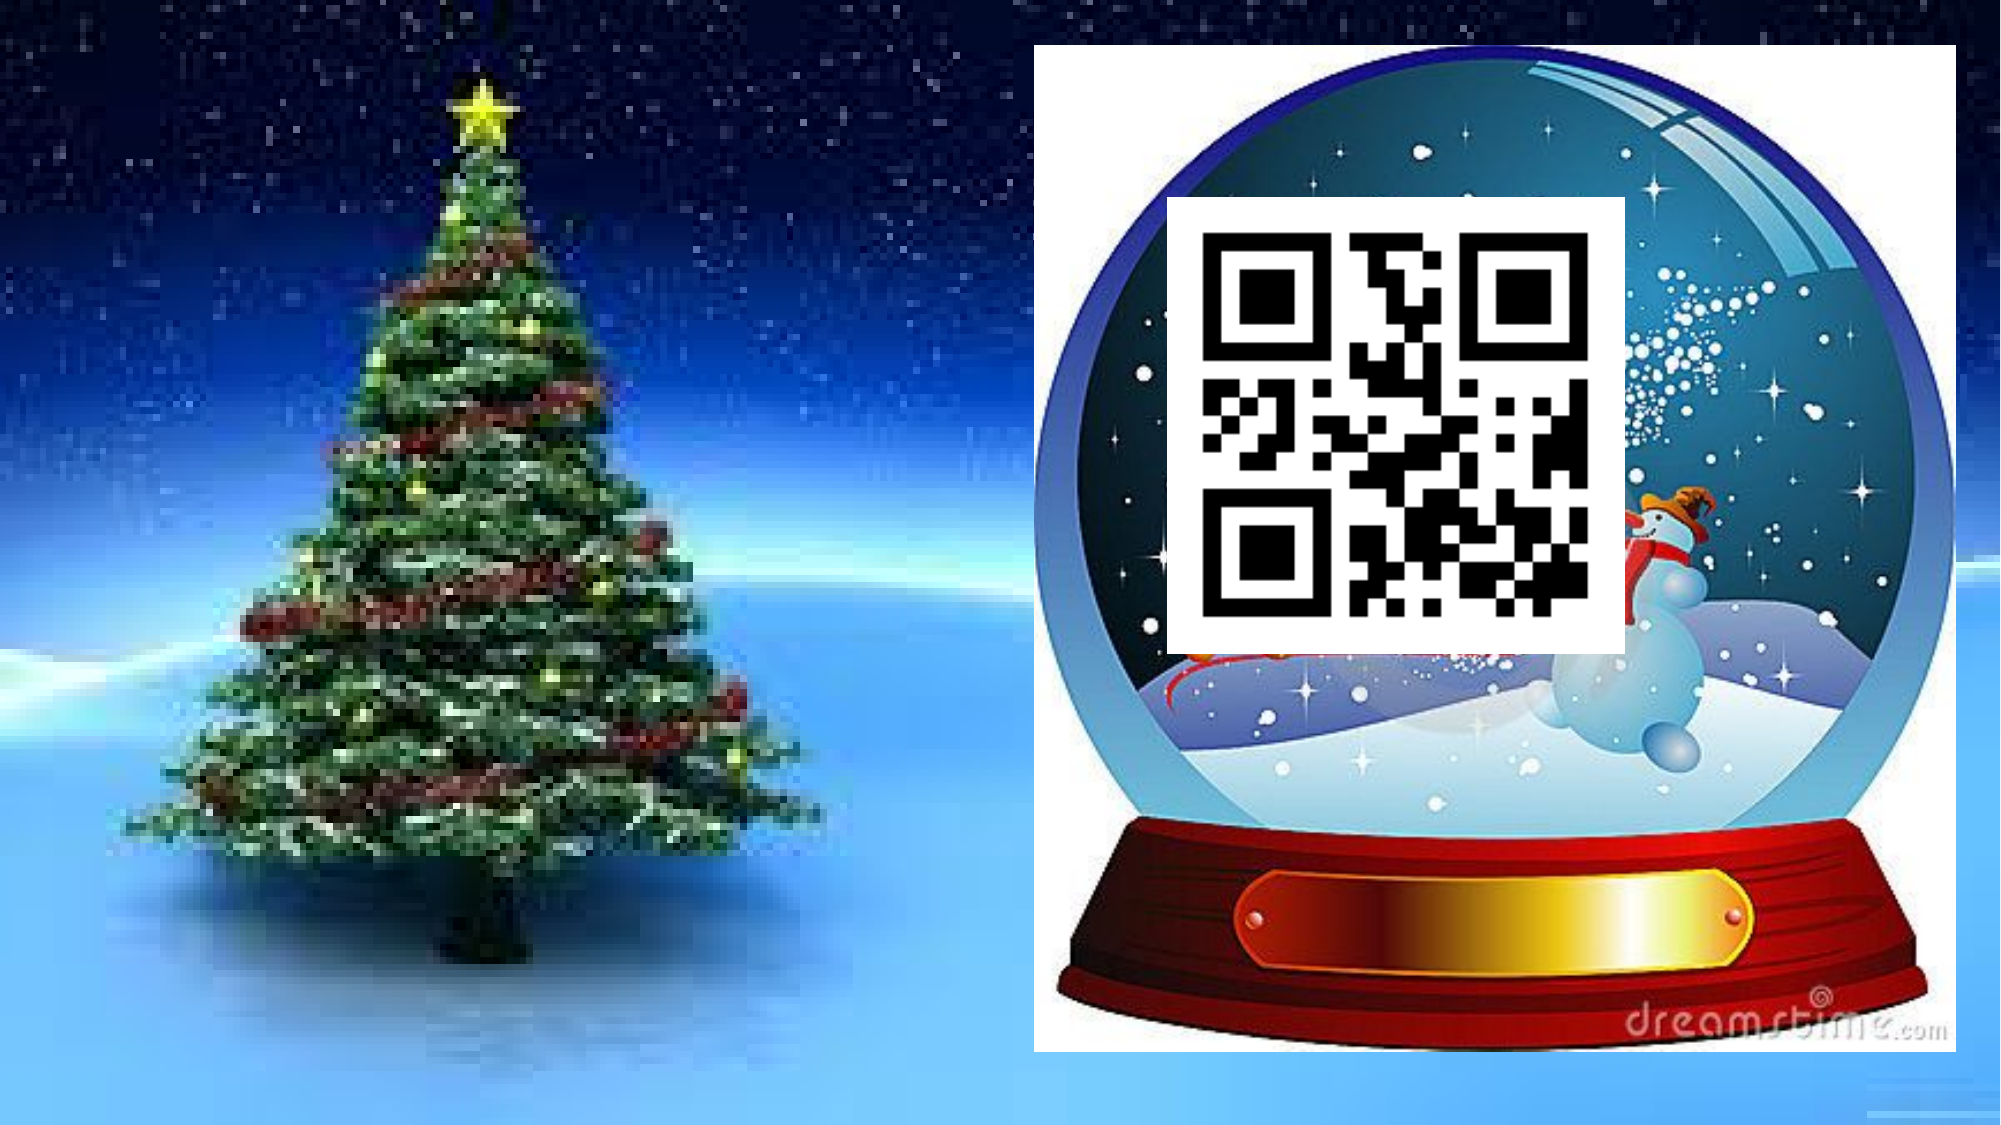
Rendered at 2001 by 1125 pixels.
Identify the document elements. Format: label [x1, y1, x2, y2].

picture [0, 0, 2001, 1125]
list [1034, 45, 1956, 1052]
